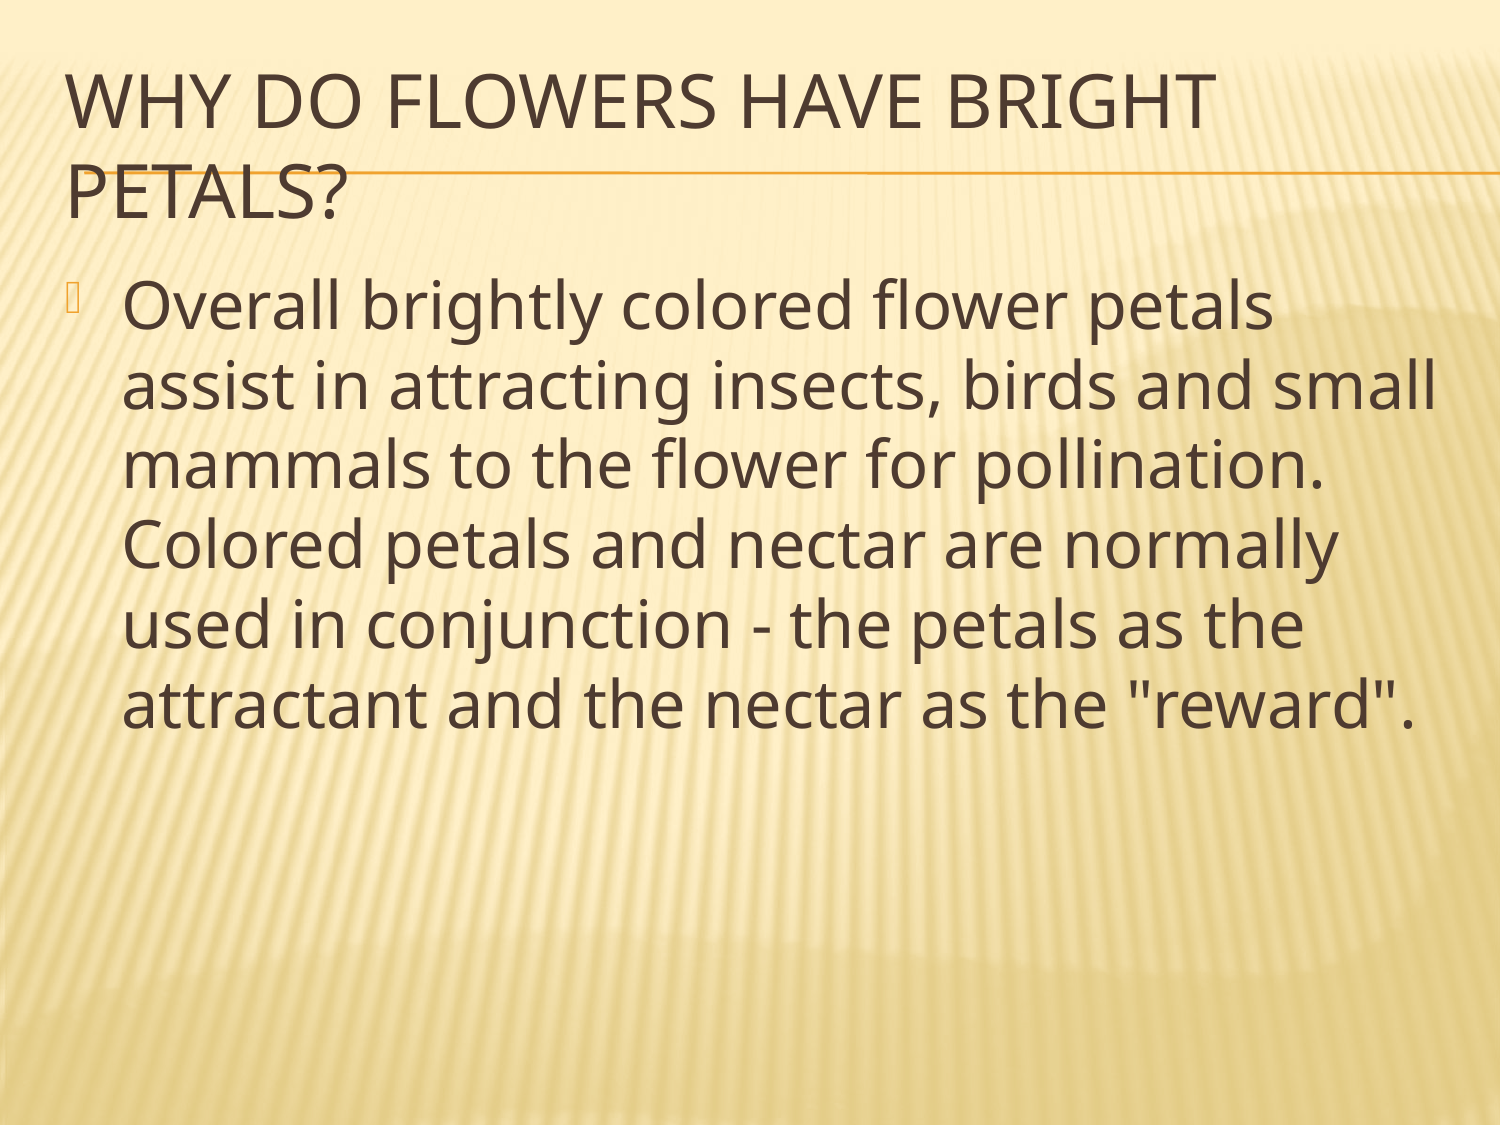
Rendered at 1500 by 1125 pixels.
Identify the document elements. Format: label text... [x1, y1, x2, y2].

title Why do flowers have bright petals? [50, 75, 1475, 213]
list Overall brightly colored flower petals assist in attracting insects, birds and small mammals to the flower for pollination. Colored petals and nectar are normally used in conjunction - the petals as the attractant and the nectar as the "reward". [49, 254, 1476, 998]
